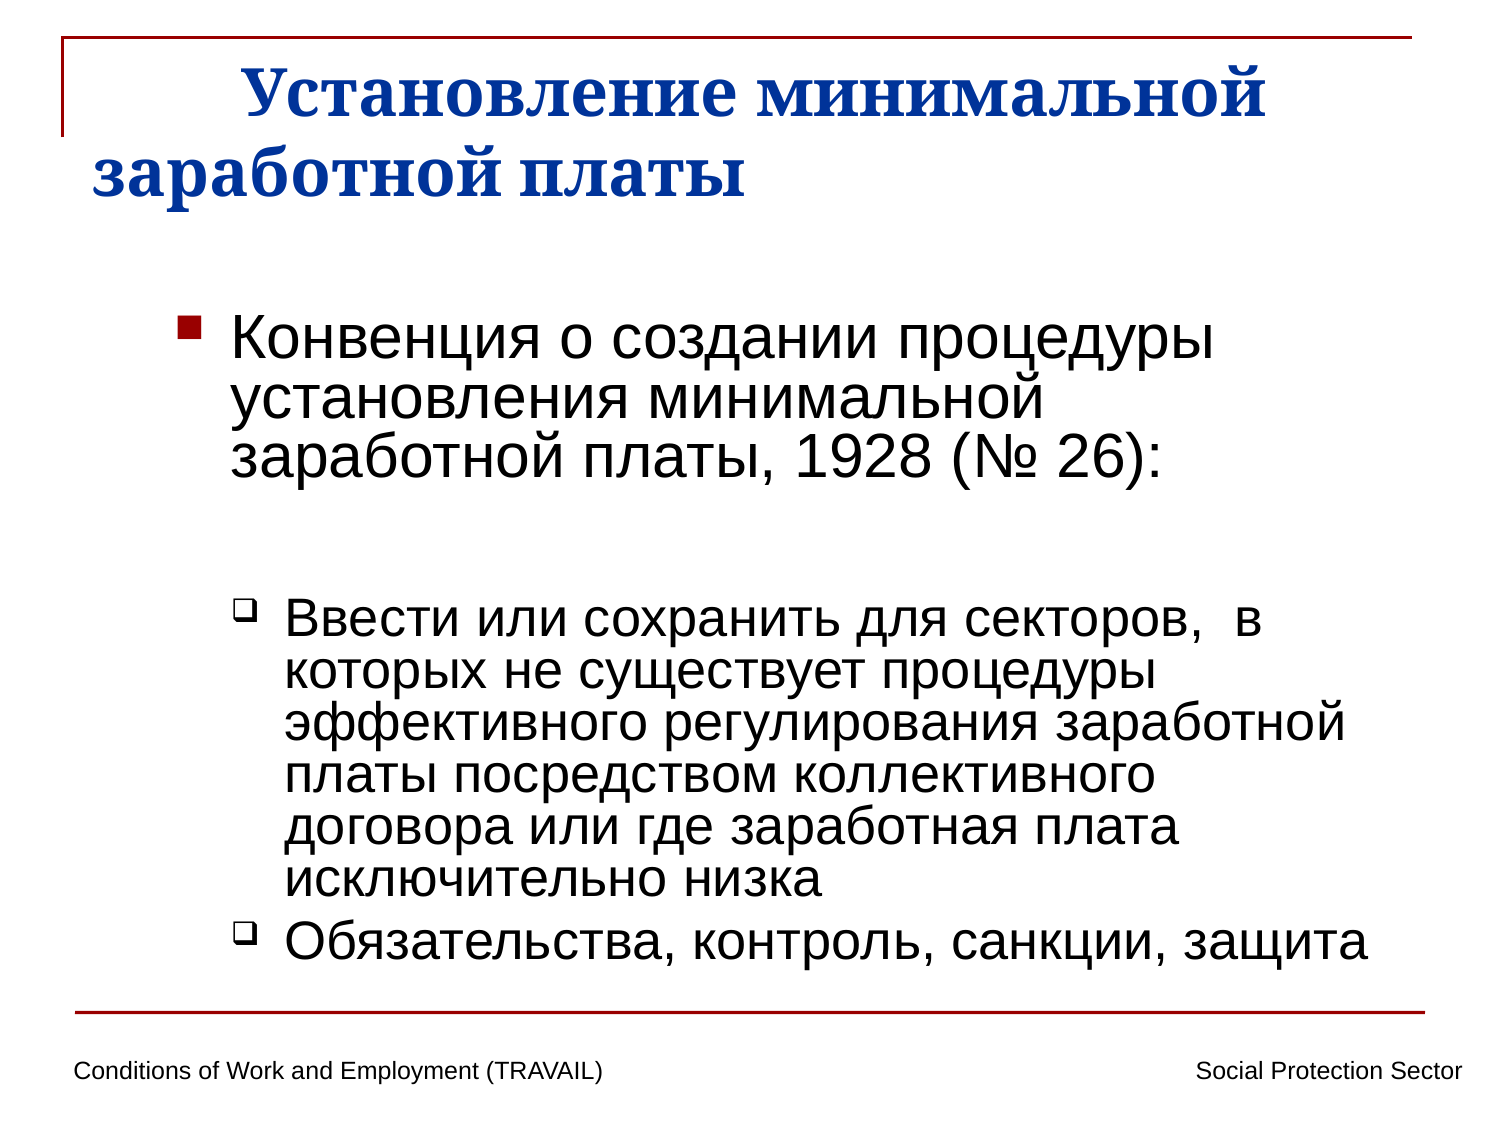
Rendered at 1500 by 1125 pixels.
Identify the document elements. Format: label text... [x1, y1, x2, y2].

list Конвенция о создании процедуры установления минимальной заработной платы, 1928 (№ 26): Ввести или сохранить для секторов, в которых не существует процедуры эффективного регулирования заработной платы посредством коллективного договора или где заработная плата исключительно низка Обязательства, контроль, санкции, защита [159, 302, 1412, 1055]
title Установление минимальной заработной платы [76, 42, 1427, 230]
